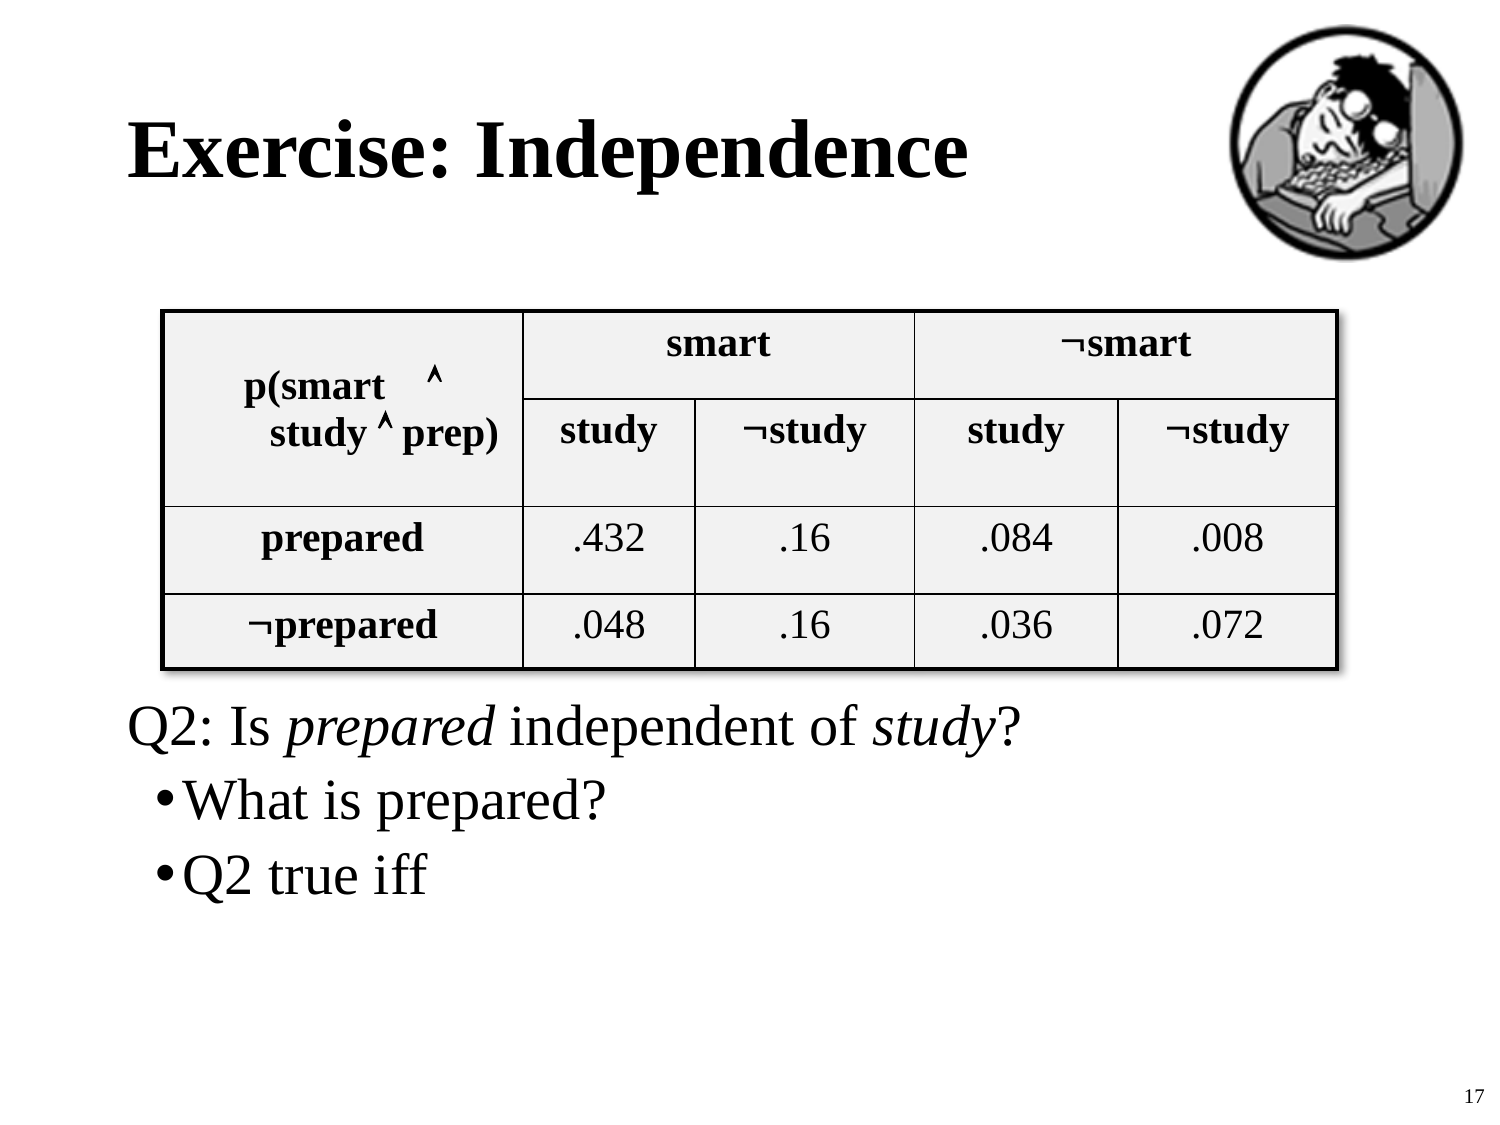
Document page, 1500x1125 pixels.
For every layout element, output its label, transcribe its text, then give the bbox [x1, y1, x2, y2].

table_header smart [915, 313, 1335, 398]
picture [1164, 24, 1500, 263]
title Exercise: Independence [112, 50, 1159, 238]
table_cell .048 [524, 595, 694, 667]
table_cell .432 [524, 507, 694, 593]
table_header smart [524, 313, 914, 398]
table_cell .16 [696, 595, 914, 667]
table_cell .008 [1119, 507, 1335, 593]
table_cell prepared [165, 595, 522, 667]
table_cell .072 [1119, 595, 1335, 667]
table_cell study [915, 400, 1117, 506]
table_cell prepared [165, 507, 522, 593]
table_cell .084 [915, 507, 1117, 593]
table_cell study [1119, 400, 1335, 506]
text_box Q2: Is prepared independent of study? What is prepared? Q2 true iff [112, 687, 1388, 1100]
slide_number 17 [1187, 1074, 1500, 1125]
table_cell .16 [696, 507, 914, 593]
table_header p(smart  study  prep) [165, 313, 522, 506]
table_cell study [696, 400, 914, 506]
table_cell study [524, 400, 694, 506]
table_cell .036 [915, 595, 1117, 667]
